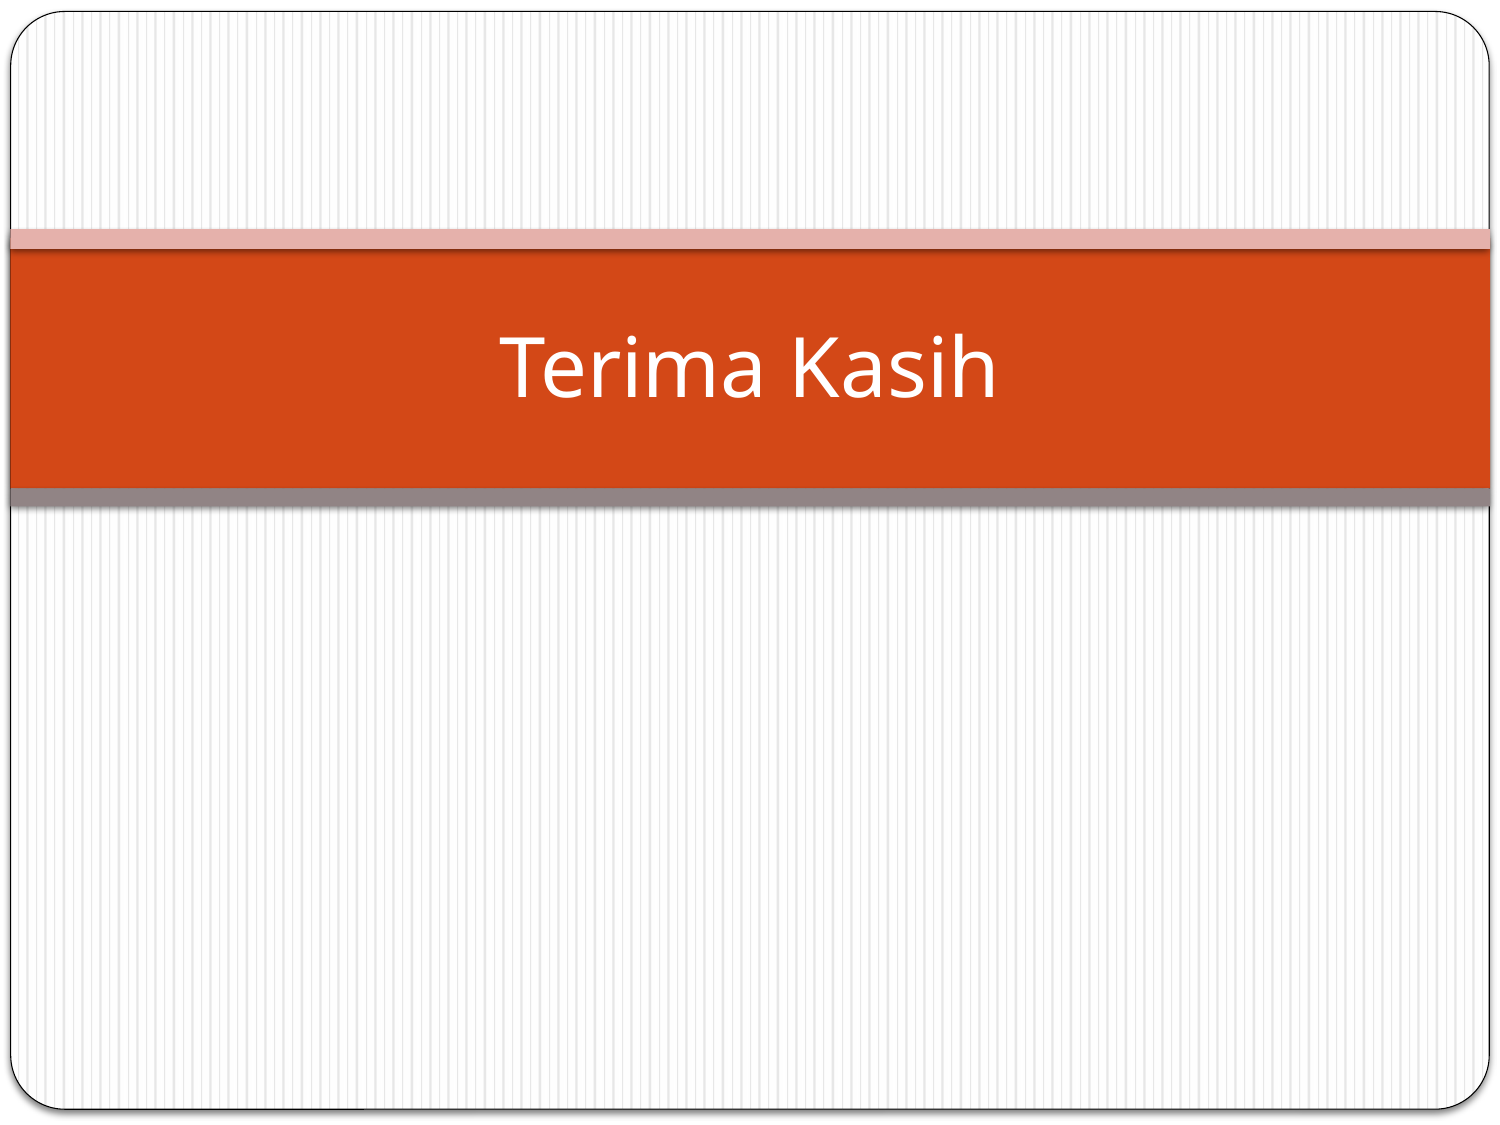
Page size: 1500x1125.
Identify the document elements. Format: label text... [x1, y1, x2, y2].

title Terima Kasih [75, 247, 1425, 489]
